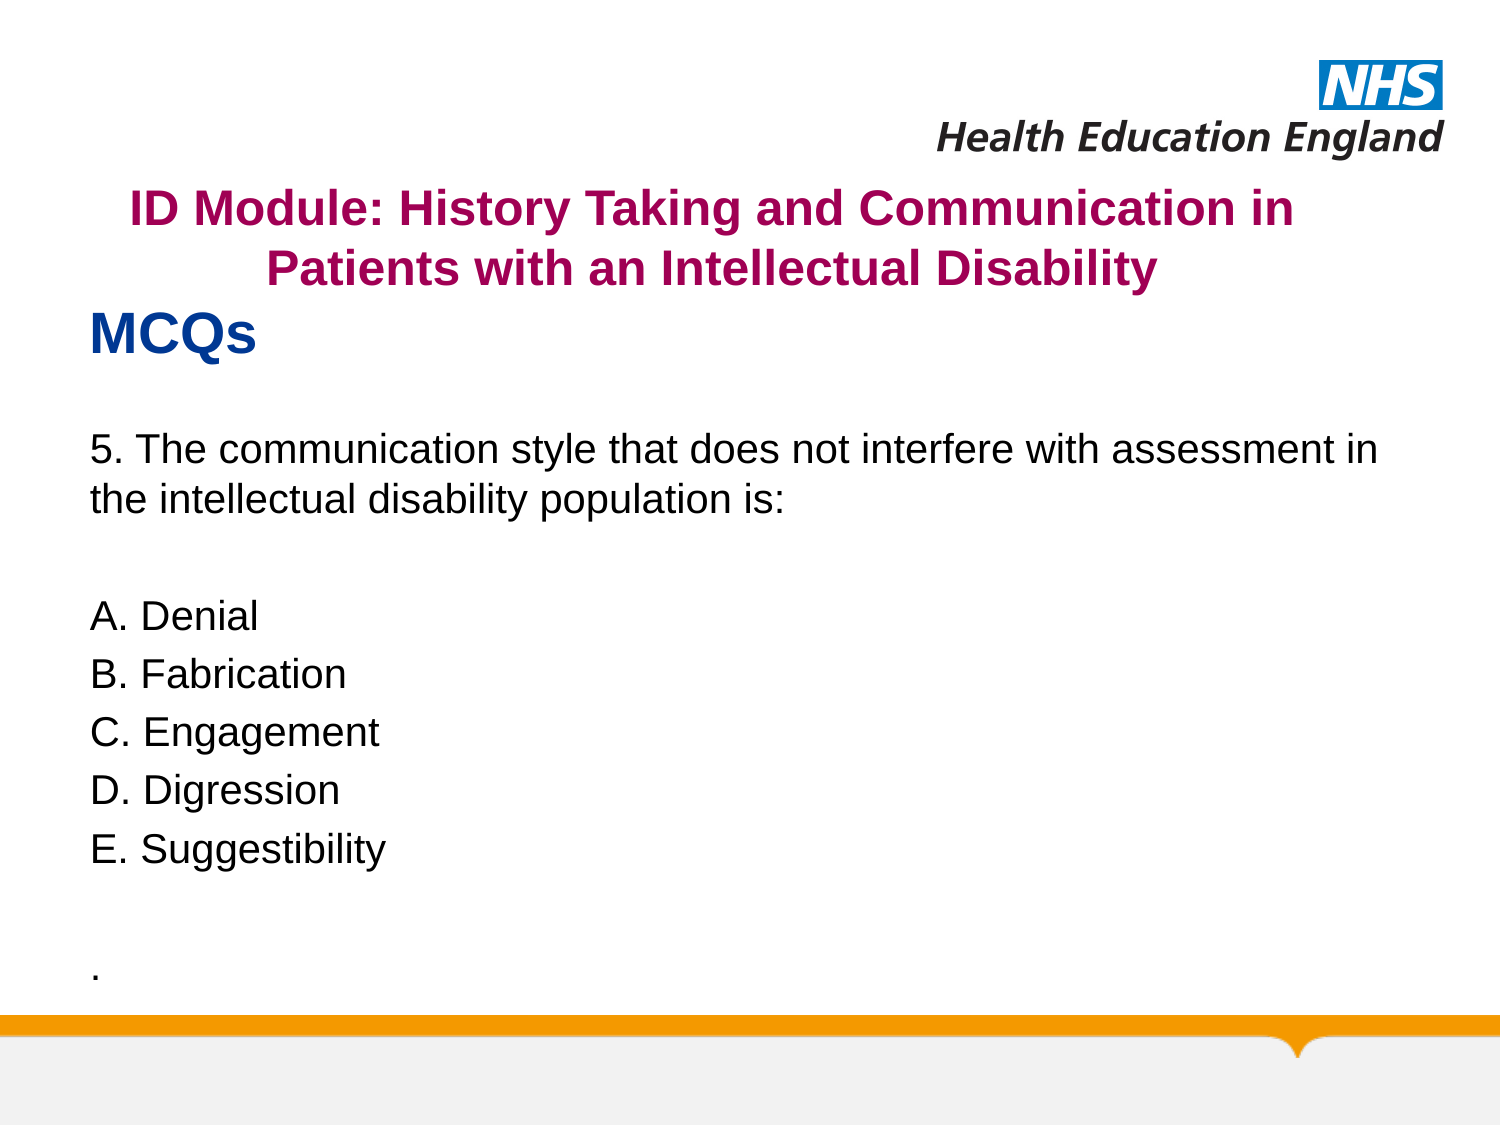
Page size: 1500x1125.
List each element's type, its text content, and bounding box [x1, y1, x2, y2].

picture [936, 59, 1445, 161]
list 5. The communication style that does not interfere with assessment in the intellectual disability population is: A. Denial B. Fabrication C. Engagement D. Digression E. Suggestibility . [75, 414, 1442, 1008]
title ID Module: History Taking and Communication in Patients with an Intellectual Disability [75, 168, 1350, 280]
subtitle MCQs [75, 288, 1125, 384]
